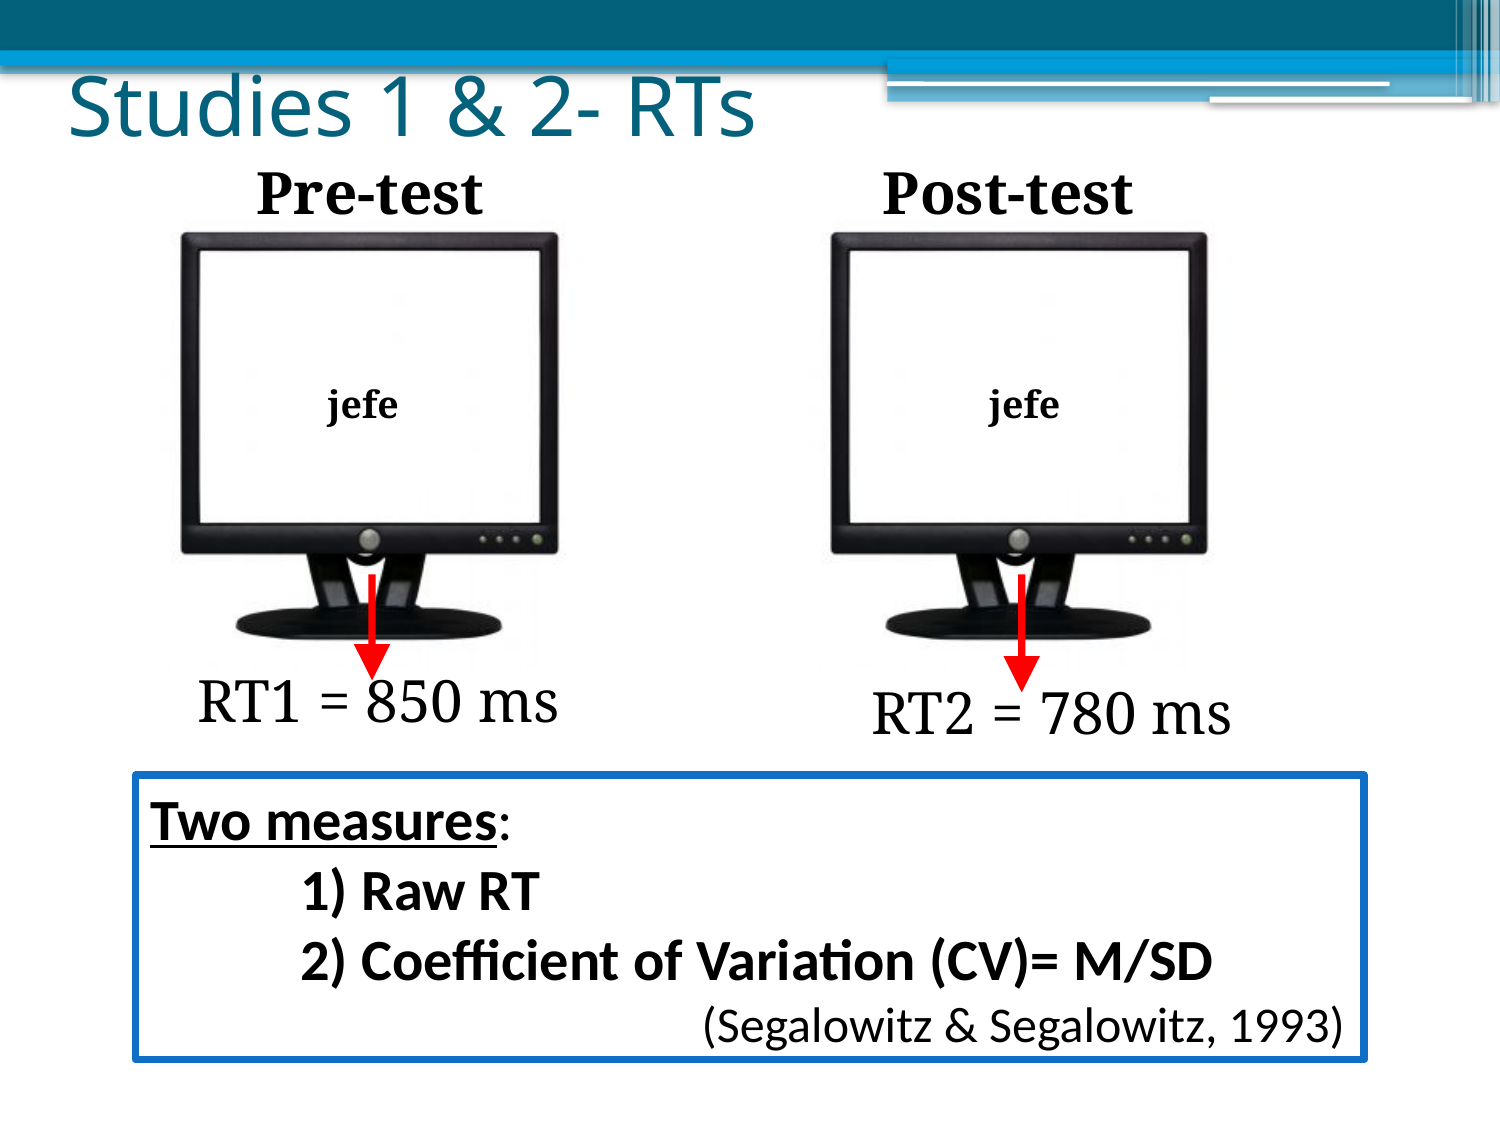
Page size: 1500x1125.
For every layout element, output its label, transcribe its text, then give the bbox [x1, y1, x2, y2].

picture [159, 207, 584, 670]
text_box RT2 = 780 ms [856, 668, 1258, 754]
text_box Post-test [868, 149, 1176, 205]
text_box Pre-test [242, 149, 514, 205]
title Studies 1 & 2- RTs [53, 42, 1404, 165]
text_box RT1 = 850 ms [182, 678, 585, 742]
text_box Two measures: 1) Raw RT 2) Coefficient of Variation (CV)= M/SD (Segalowitz & Segalowitz, 1993) [135, 775, 1365, 1060]
picture [808, 207, 1233, 670]
